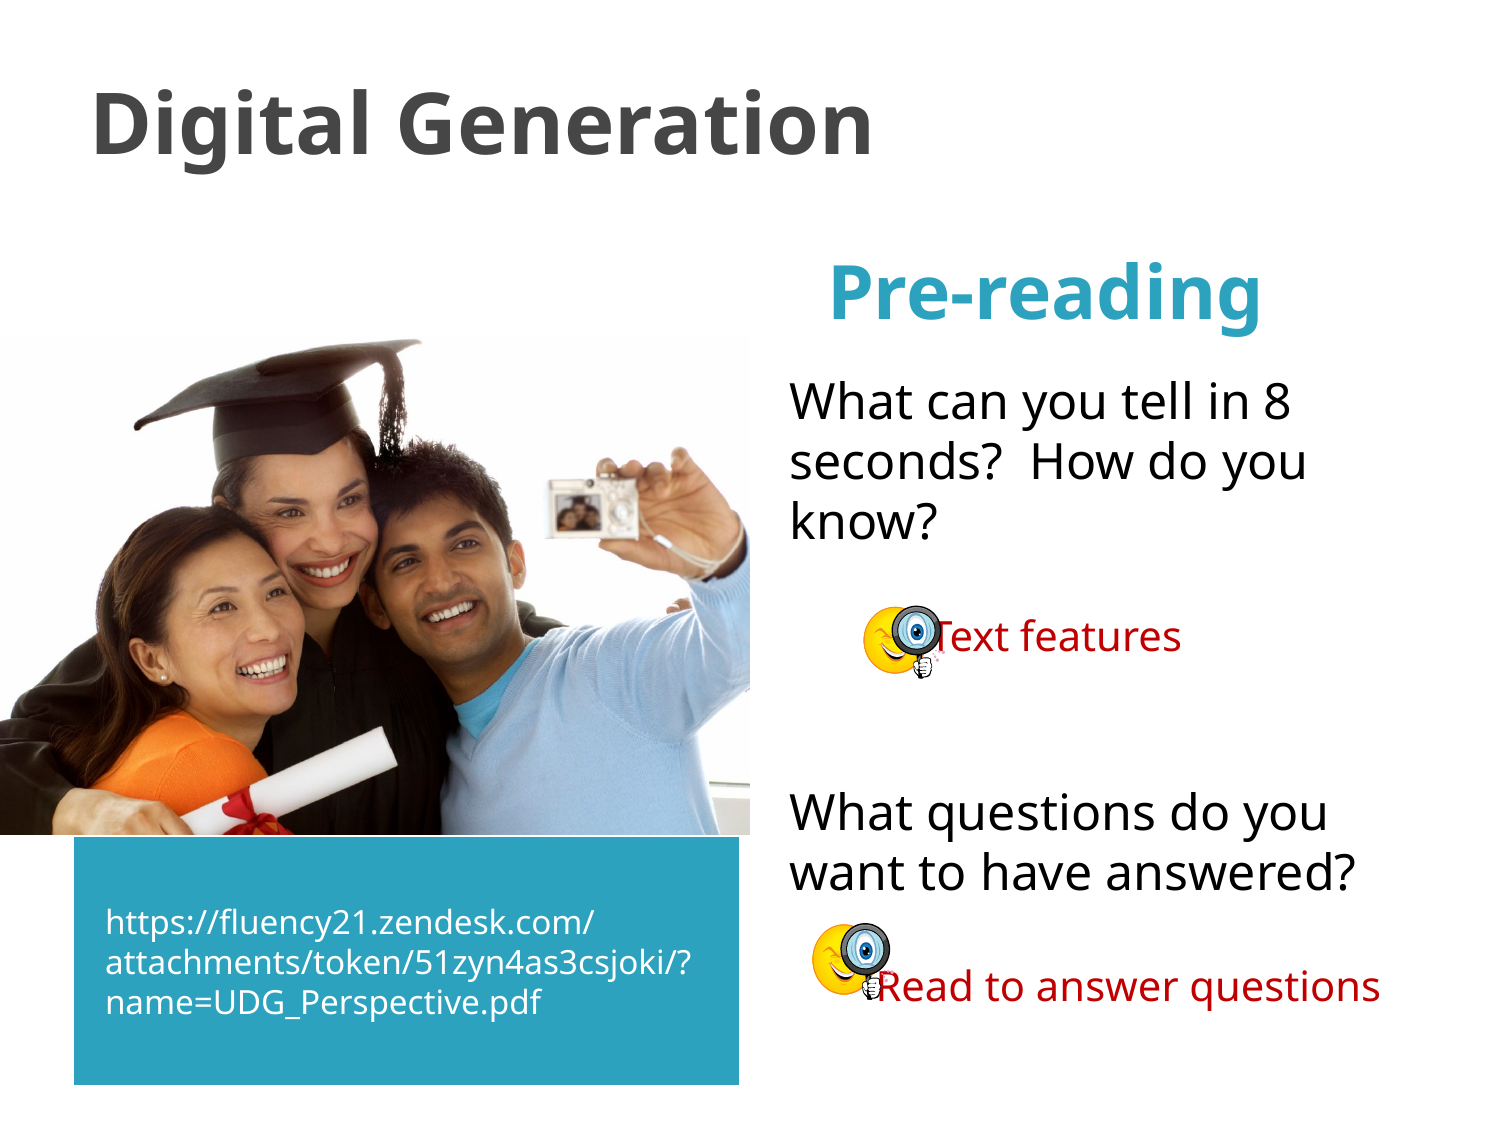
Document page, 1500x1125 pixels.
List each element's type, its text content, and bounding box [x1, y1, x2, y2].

title Digital Generation [75, 44, 1425, 250]
list What can you tell in 8 seconds? How do you know? Text features What questions do you want to have answered? Read to answer questions [774, 362, 1438, 1060]
text_box Pre-reading [812, 237, 1413, 433]
list https://fluency21.zendesk.com/attachments/token/51zyn4as3csjoki/?name=UDG_Perspective.pdf [74, 846, 739, 1085]
picture [0, 335, 751, 835]
picture [812, 922, 894, 1001]
picture [863, 605, 946, 679]
